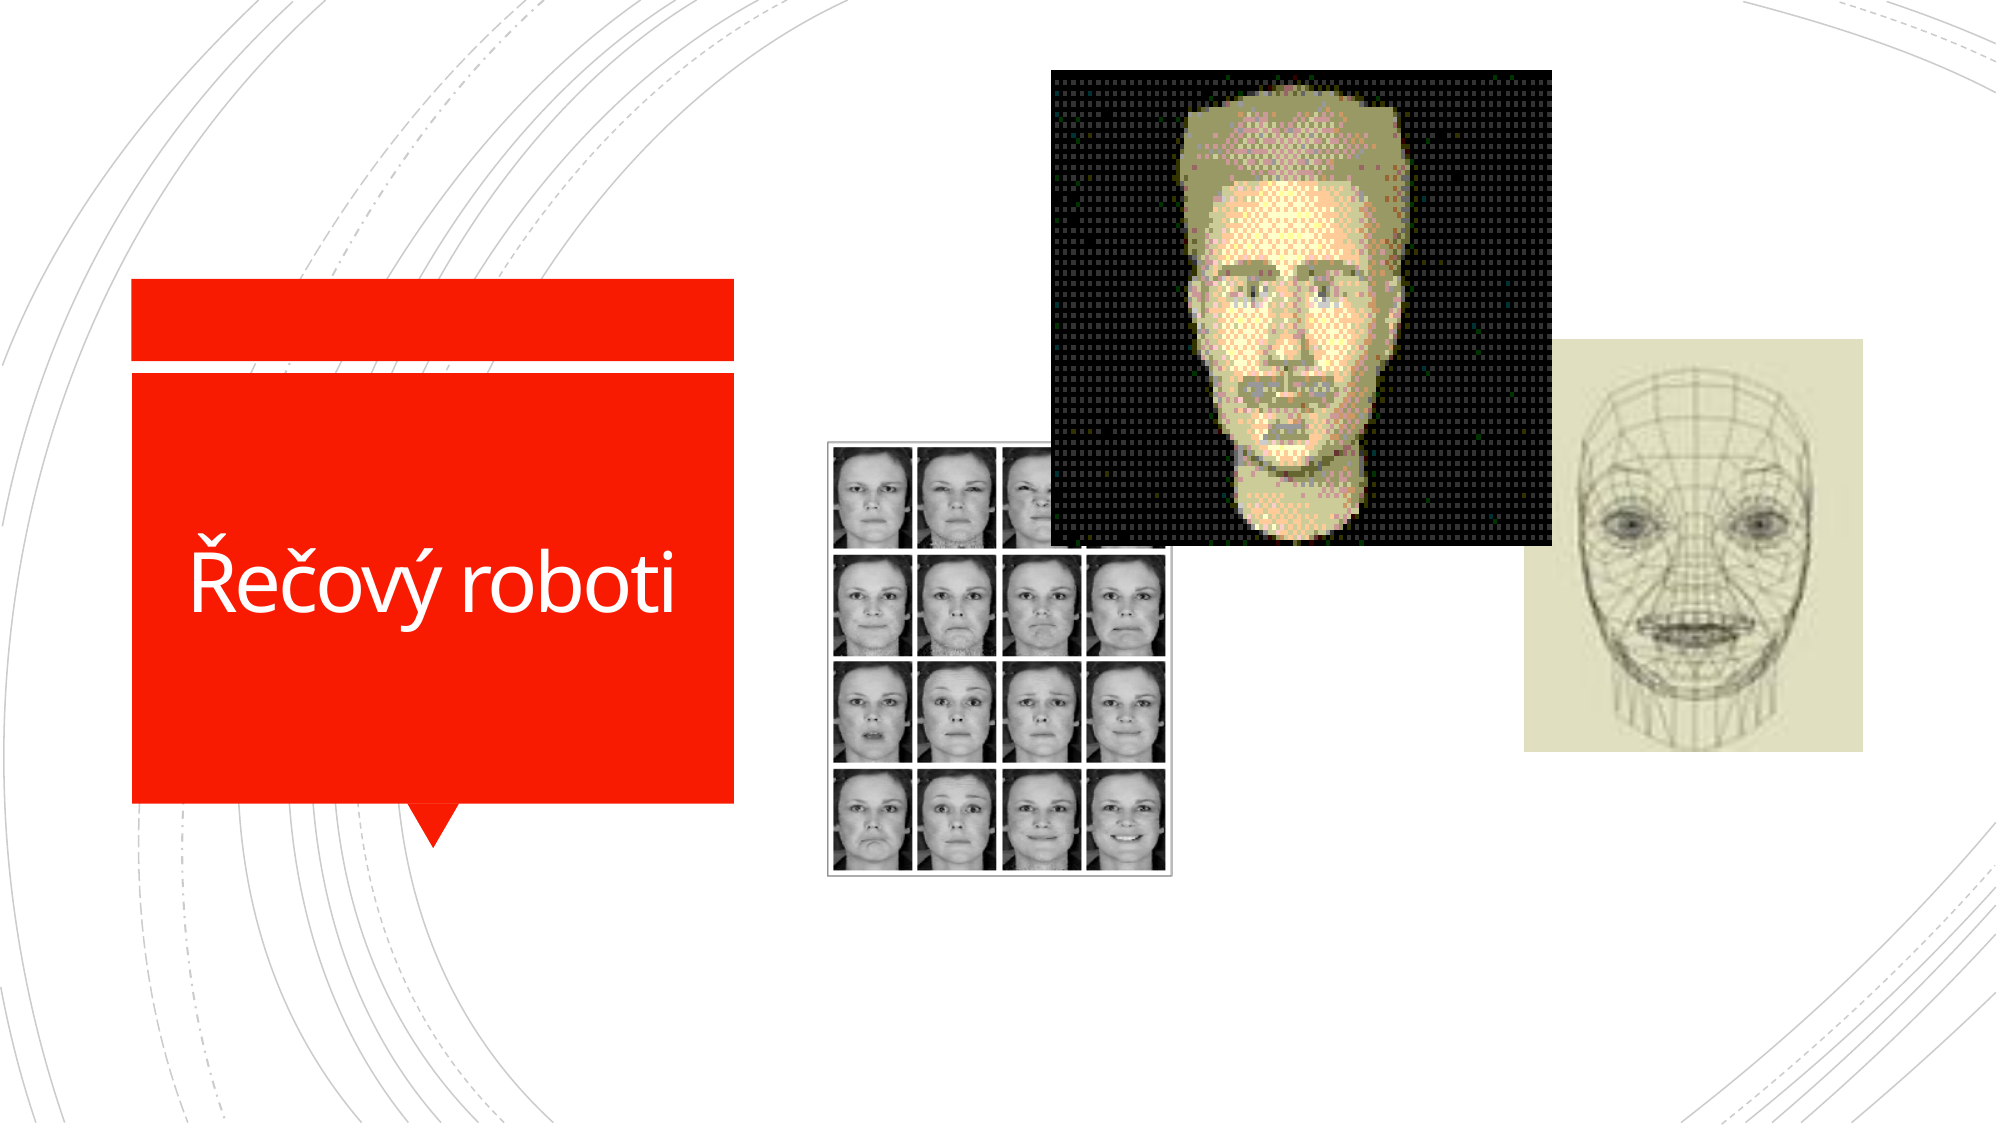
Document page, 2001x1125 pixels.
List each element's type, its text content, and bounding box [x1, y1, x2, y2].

title Řečový roboti [145, 385, 720, 789]
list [826, 441, 1174, 878]
picture [1051, 70, 1863, 753]
